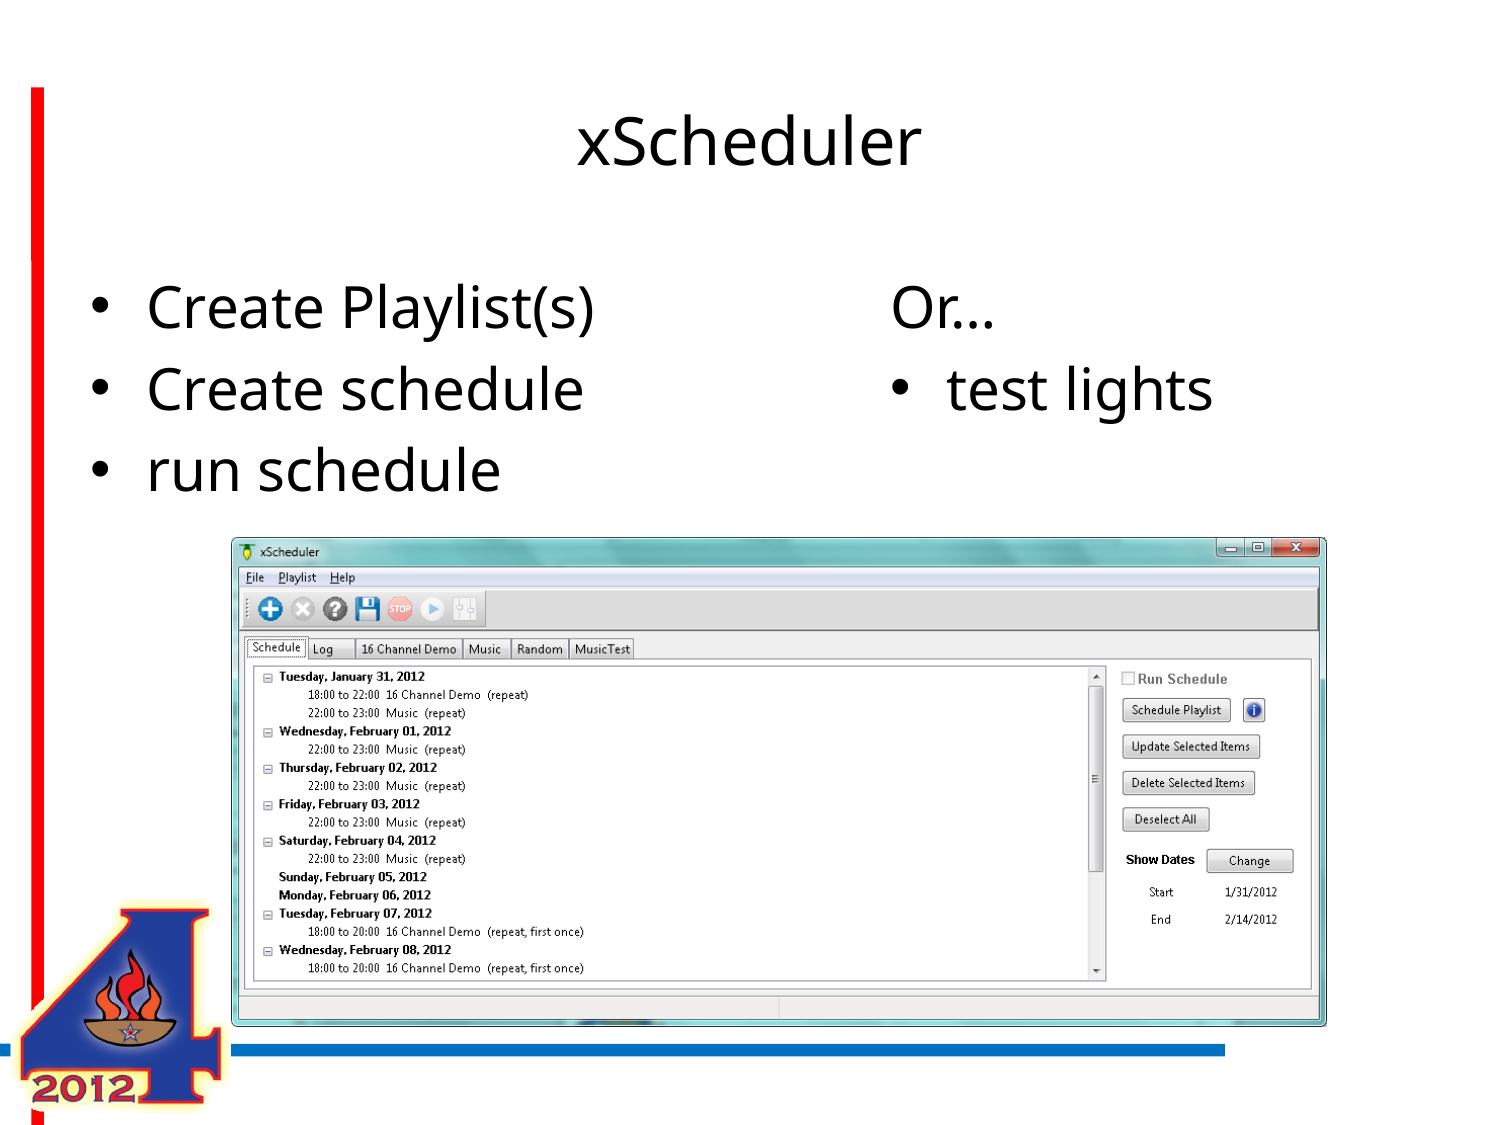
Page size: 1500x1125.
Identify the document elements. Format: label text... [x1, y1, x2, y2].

title xScheduler [74, 44, 1426, 233]
picture [0, 888, 241, 1124]
text_box Or… test lights [874, 262, 1400, 587]
list Create Playlist(s) Create schedule run schedule [74, 262, 780, 1038]
picture [231, 537, 1327, 1027]
